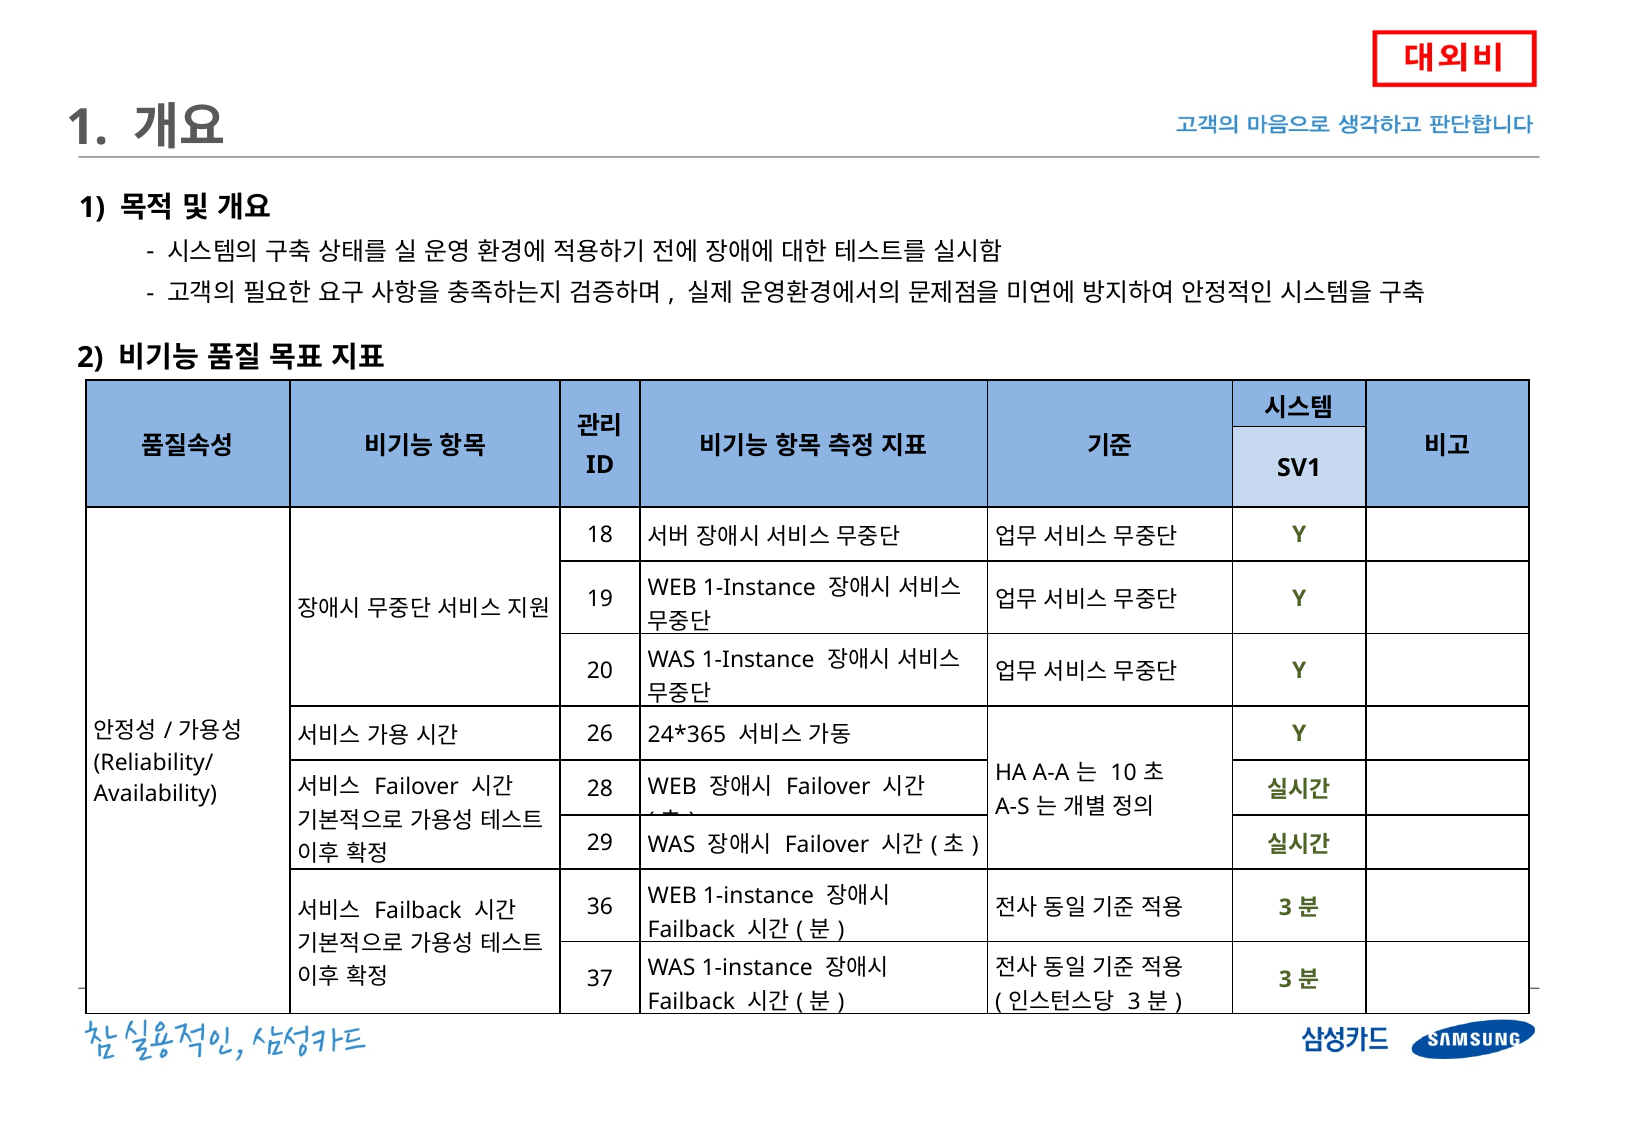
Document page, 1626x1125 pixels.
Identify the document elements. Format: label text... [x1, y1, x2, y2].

table_cell 서버 장애시 서비스 무중단 [641, 508, 987, 560]
table_cell [1367, 562, 1528, 633]
table_cell [1367, 634, 1528, 705]
text_box 1) 목적 및 개요 시스템의 구축 상태를 실 운영 환경에 적용하기 전에 장애에 대한 테스트를 실시함 고객의 필요한 요구 사항을 충족하는지 검증하며, 실제 운영환경에서의 문제점을 미연에 방지하여 안정적인 시스템을 구축 [56, 163, 1593, 315]
table_cell 업무 서비스 무중단 [988, 508, 1232, 560]
table_cell [1367, 761, 1528, 814]
table_cell 20 [561, 634, 639, 705]
table_cell [1367, 508, 1528, 560]
table_cell WEB 장애시 Failover 시간(초) [641, 761, 987, 814]
table_cell 37 [561, 942, 639, 1013]
table_cell 업무 서비스 무중단 [988, 634, 1232, 705]
table_cell 19 [561, 562, 639, 633]
table_cell WEB 1-Instance 장애시 서비스 무중단 [641, 562, 987, 633]
table_cell 36 [561, 870, 639, 941]
table_header 품질속성 [87, 381, 289, 506]
table_cell Y [1233, 508, 1365, 560]
text_box 2) 비기능 품질 목표 지표 [54, 313, 1591, 381]
table_cell 안정성/가용성 (Reliability/Availability) [87, 508, 289, 1013]
table_cell 3분 [1233, 942, 1365, 1013]
table_cell [1367, 870, 1528, 941]
table_cell 26 [561, 707, 639, 759]
table_cell [1367, 816, 1528, 868]
table_cell Y [1233, 707, 1365, 759]
table_cell [1367, 942, 1528, 1013]
table_cell 29 [561, 816, 639, 868]
table_header 비고 [1367, 381, 1528, 506]
table_cell 24*365 서비스 가동 [641, 707, 987, 759]
table_cell HA A-A는 10초 A-S는 개별 정의 [988, 707, 1232, 868]
table_cell 서비스 Failover 시간 기본적으로 가용성 테스트 이후 확정 [291, 761, 559, 868]
table_cell 28 [561, 761, 639, 814]
table_cell 실시간 [1233, 816, 1365, 868]
table_cell WAS 장애시 Failover 시간(초) [641, 816, 987, 868]
table_cell 서비스 가용 시간 [291, 707, 559, 759]
table_cell 18 [561, 508, 639, 560]
text_box 1. 개요 [51, 42, 1261, 152]
table_cell SV1 [1233, 427, 1365, 506]
table_cell 서비스 Failback 시간 기본적으로 가용성 테스트 이후 확정 [291, 870, 559, 1013]
table_header 관리 ID [561, 381, 639, 506]
table_header 비기능 항목 [291, 381, 559, 506]
table_cell [1367, 707, 1528, 759]
table_header 기준 [988, 381, 1232, 506]
table_cell WAS 1-Instance 장애시 서비스 무중단 [641, 634, 987, 705]
table_cell WEB 1-instance 장애시 Failback 시간(분) [641, 870, 987, 941]
table_header 시스템 [1233, 381, 1365, 426]
table_cell Y [1233, 562, 1365, 633]
table_cell 전사 동일 기준 적용 [988, 870, 1232, 941]
table_header 비기능 항목 측정 지표 [641, 381, 987, 506]
table_cell 업무 서비스 무중단 [988, 562, 1232, 633]
table_cell 3분 [1233, 870, 1365, 941]
table_cell 전사 동일 기준 적용 (인스턴스당 3분) [988, 942, 1232, 1013]
table_cell WAS 1-instance 장애시 Failback 시간(분) [641, 942, 987, 1013]
picture [0, 0, 1625, 1125]
table_cell 장애시 무중단 서비스 지원 [291, 508, 559, 705]
table_cell Y [1233, 634, 1365, 705]
table_cell 실시간 [1233, 761, 1365, 814]
